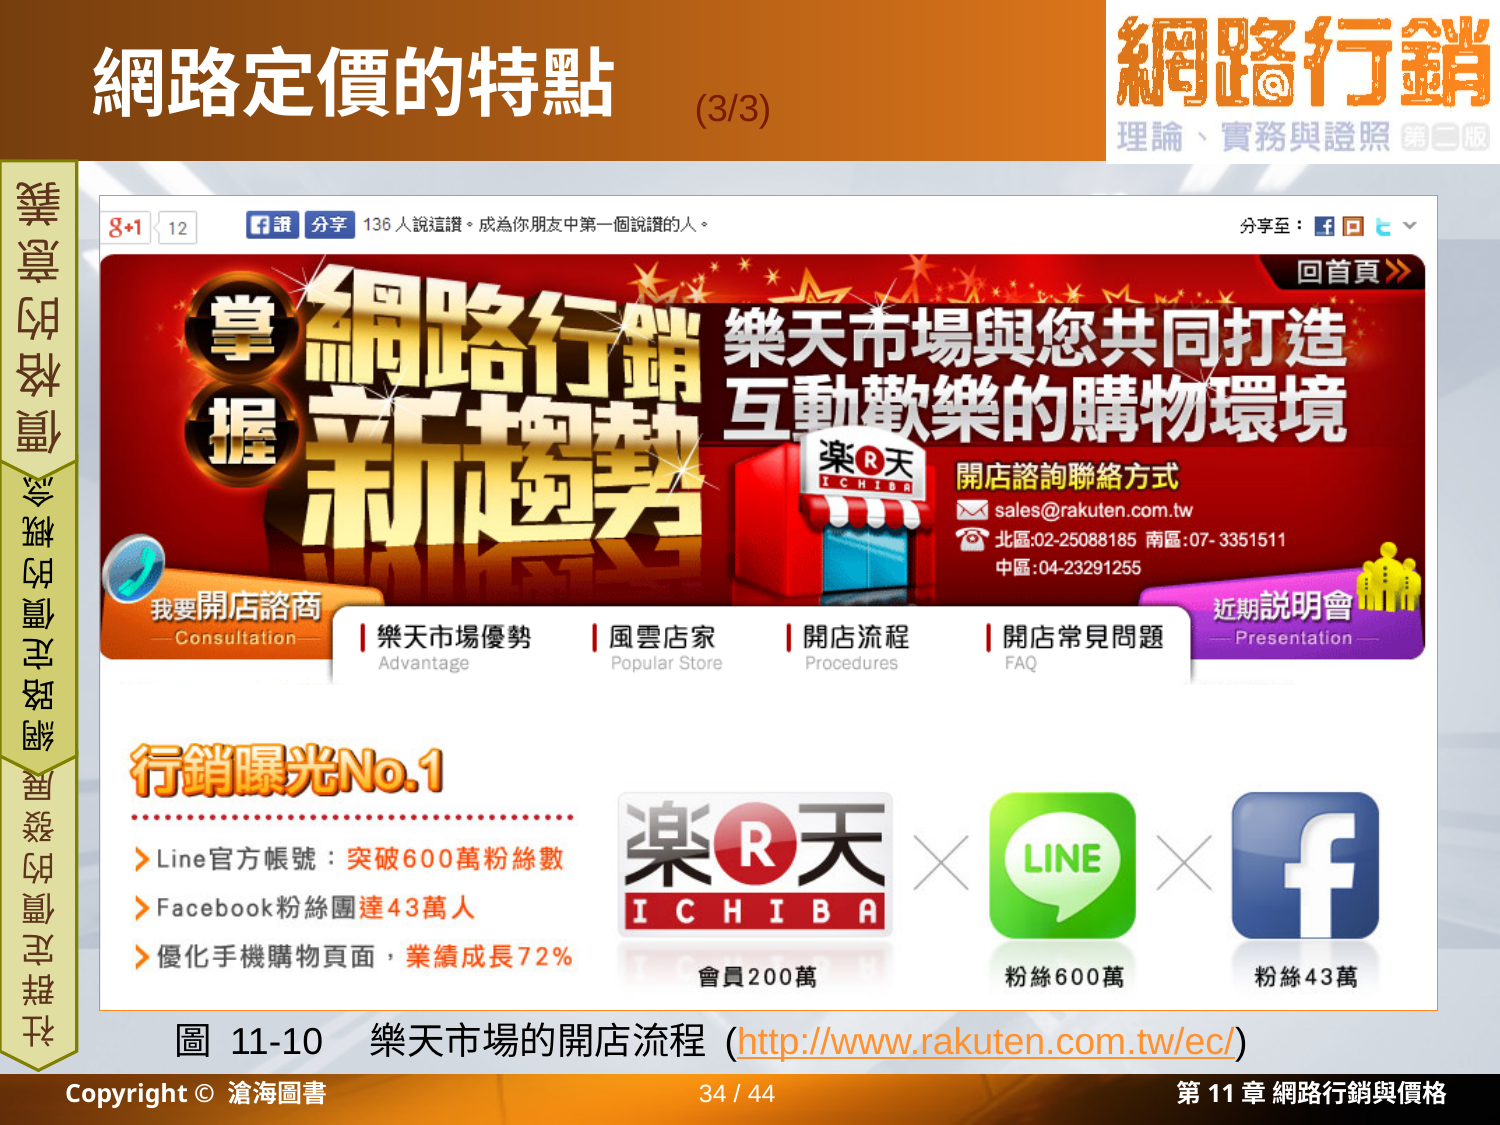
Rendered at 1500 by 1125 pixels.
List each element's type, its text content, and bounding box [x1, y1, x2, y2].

title 網路定價的特點 [76, 0, 1176, 162]
slide_number 34 / 44 [562, 1070, 913, 1114]
footer 第11章 網路行銷與價格 [1012, 1070, 1463, 1114]
text_box (3/3) [679, 76, 787, 137]
picture [0, 1074, 1500, 1125]
text_box 網路定價的概念 [0, 461, 77, 776]
picture [1106, 0, 1500, 164]
text_box 價格的意義 [0, 160, 77, 480]
slide_number Copyright © 滄海圖書 [49, 1070, 501, 1119]
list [100, 195, 1438, 1010]
text_box 社群定價的發展 [0, 757, 77, 1071]
text_box 圖 11-10 樂天市場的開店流程 (http://www.rakuten.com.tw/ec/) [160, 1018, 1263, 1070]
